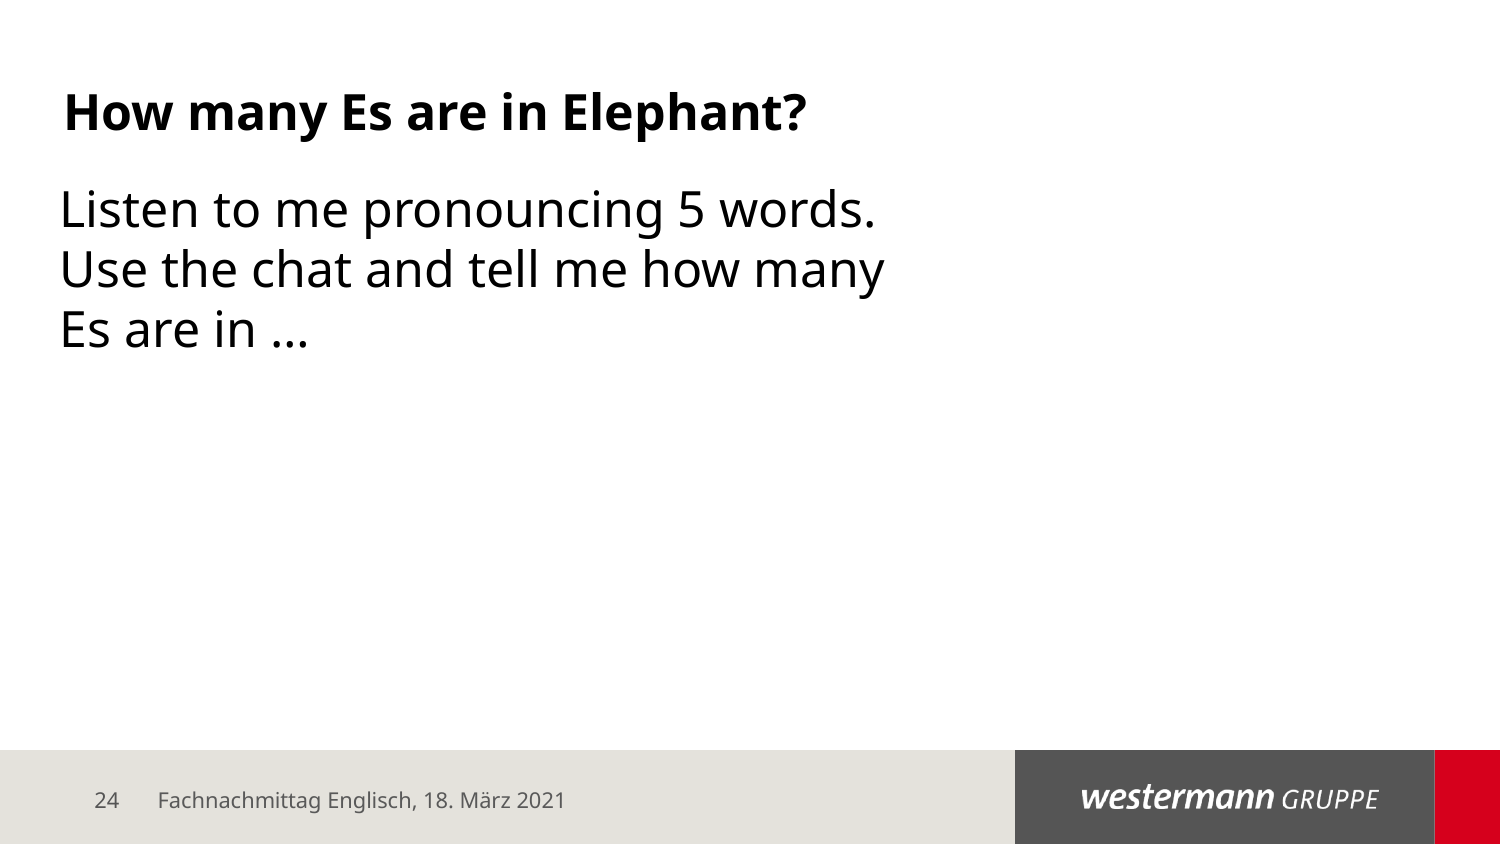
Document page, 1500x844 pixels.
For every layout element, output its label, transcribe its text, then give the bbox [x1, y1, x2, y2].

text_box Listen to me pronouncing 5 words. Use the chat and tell me how many Es are in … [44, 170, 905, 481]
title How many Es are in Elephant? [48, 71, 1319, 151]
footer Fachnachmittag Englisch, 18. März 2021 [142, 779, 960, 825]
picture [1082, 784, 1379, 809]
